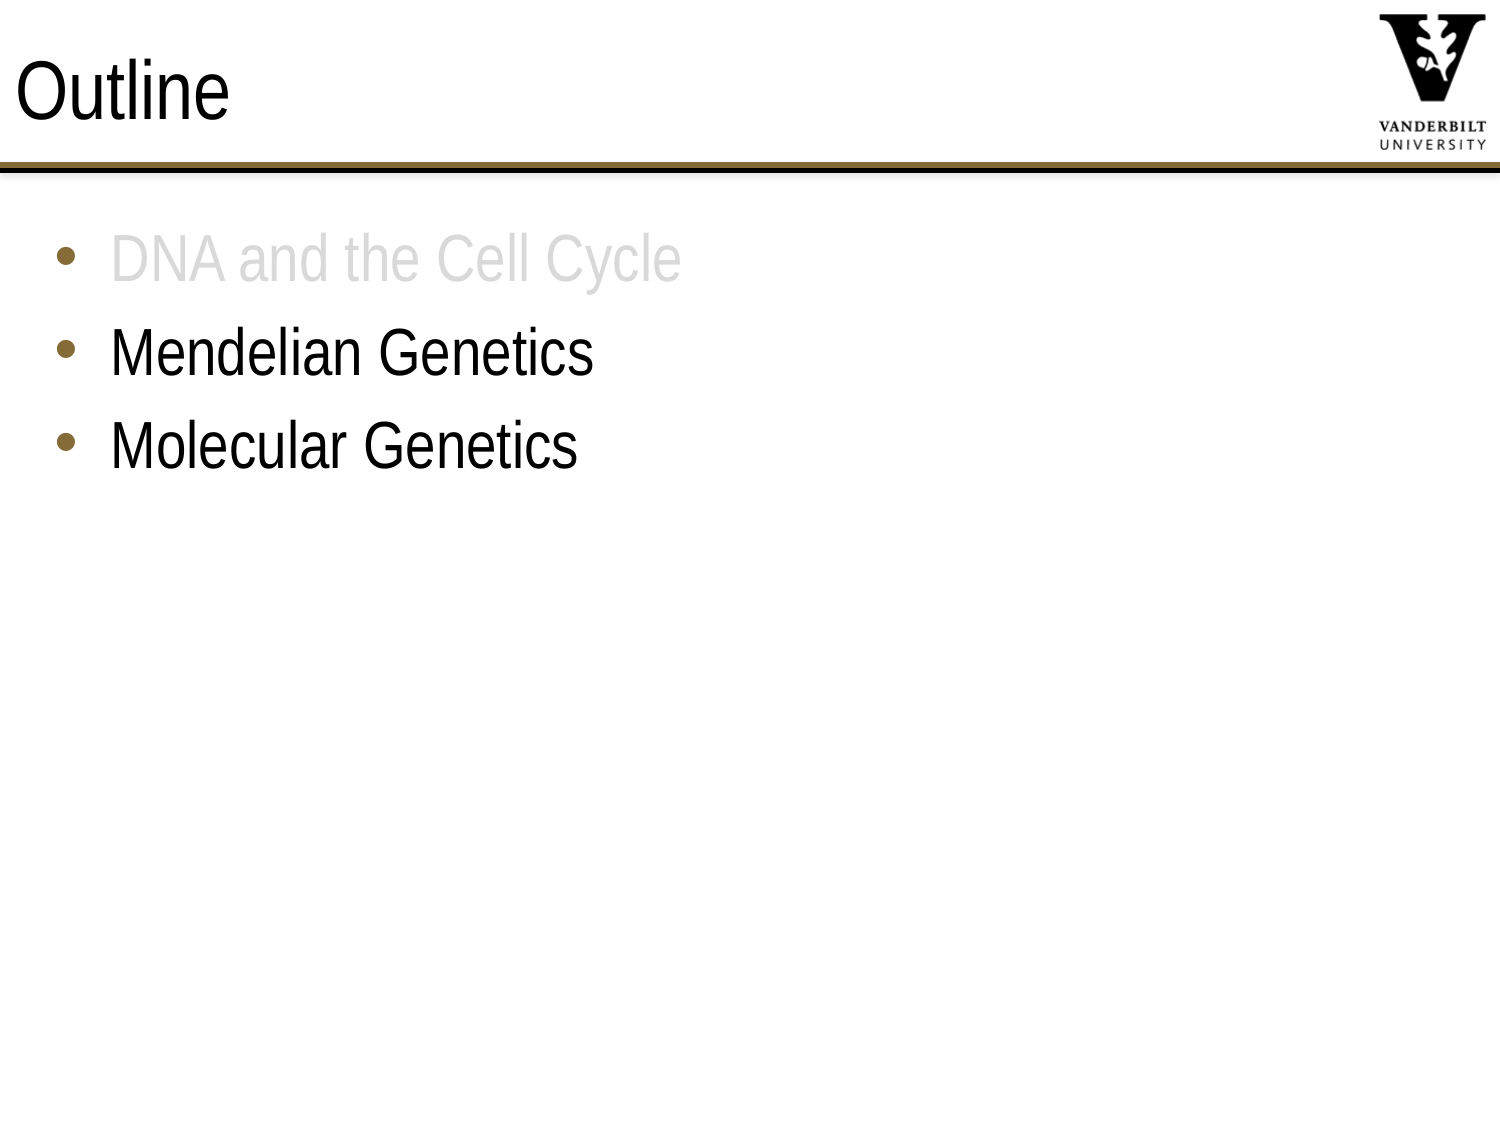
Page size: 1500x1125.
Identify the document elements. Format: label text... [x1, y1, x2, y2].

title Outline [0, 0, 1500, 175]
list DNA and the Cell Cycle Mendelian Genetics Molecular Genetics [39, 207, 1465, 1078]
